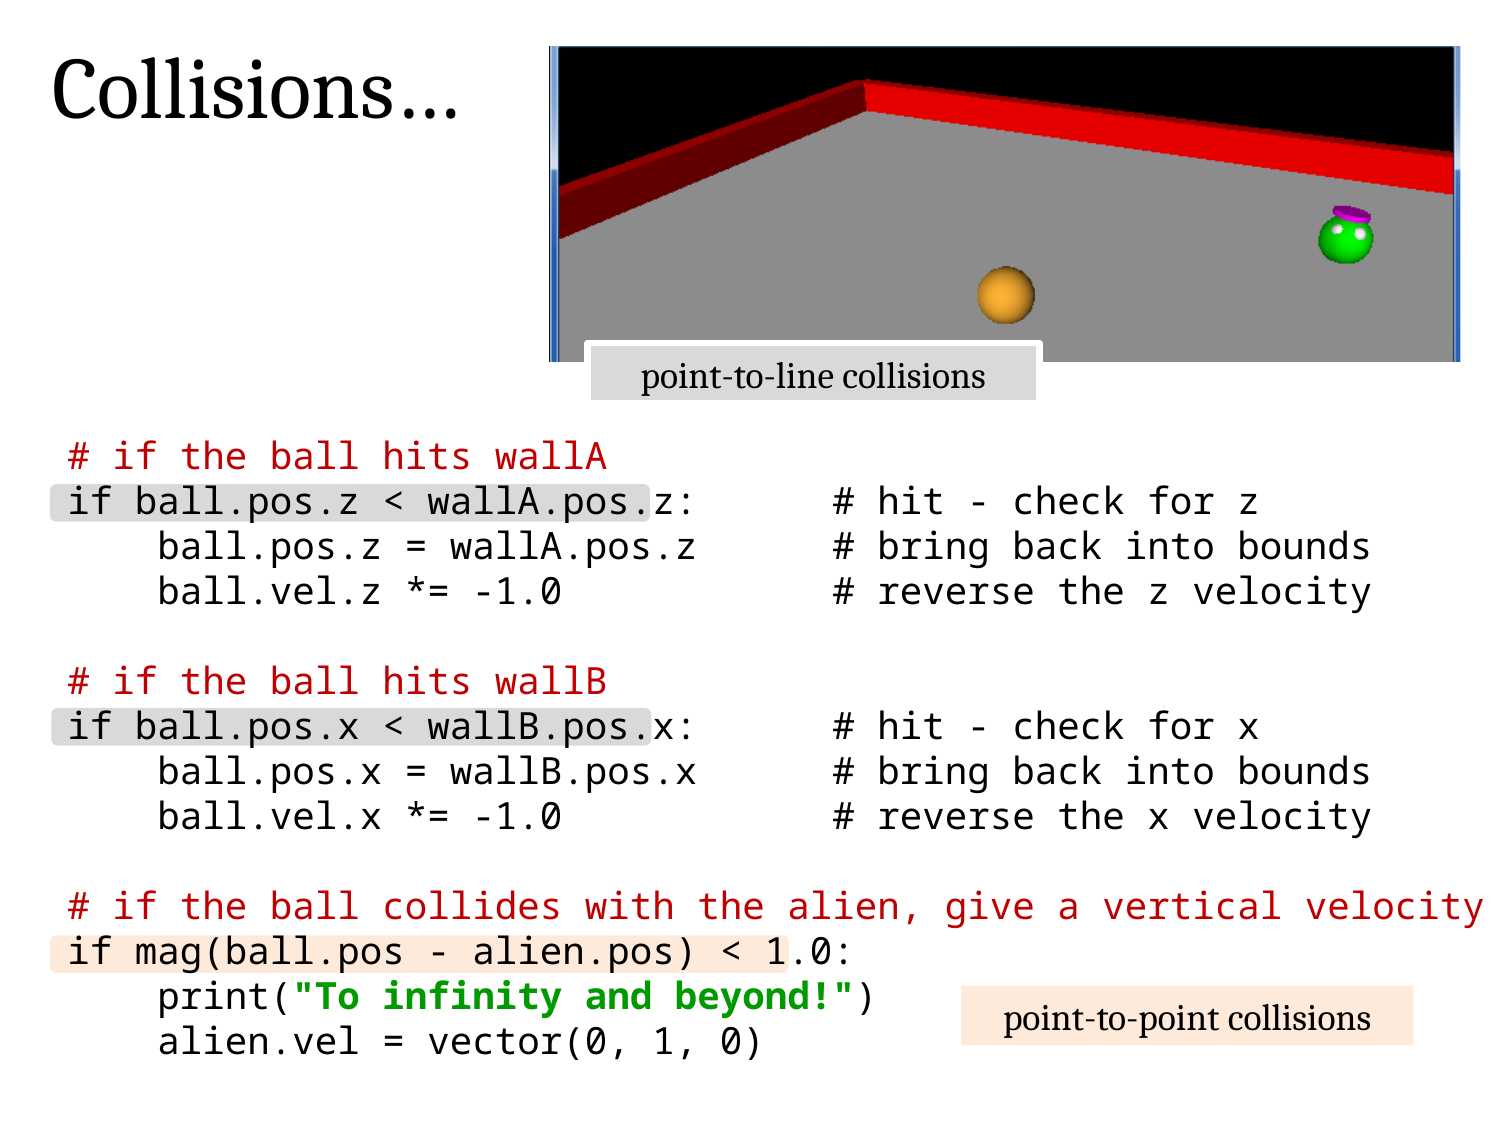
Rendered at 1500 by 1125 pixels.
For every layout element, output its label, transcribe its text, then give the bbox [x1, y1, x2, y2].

text_box # if the ball hits wallA if ball.pos.z < wallA.pos.z: # hit - check for z ball.pos.z = wallA.pos.z # bring back into bounds ball.vel.z *= -1.0 # reverse the z velocity # if the ball hits wallB if ball.pos.x < wallB.pos.x: # hit - check for x ball.pos.x = wallB.pos.x # bring back into bounds ball.vel.x *= -1.0 # reverse the x velocity # if the ball collides with the alien, give a vertical velocity if mag(ball.pos - alien.pos) < 1.0: print("To infinity and beyond!") alien.vel = vector(0, 1, 0) [0, 424, 1500, 1070]
picture [524, 46, 1461, 362]
text_box point-to-point collisions [961, 985, 1414, 1046]
text_box Collisions… [37, 23, 1013, 144]
text_box point-to-line collisions [587, 371, 1040, 403]
